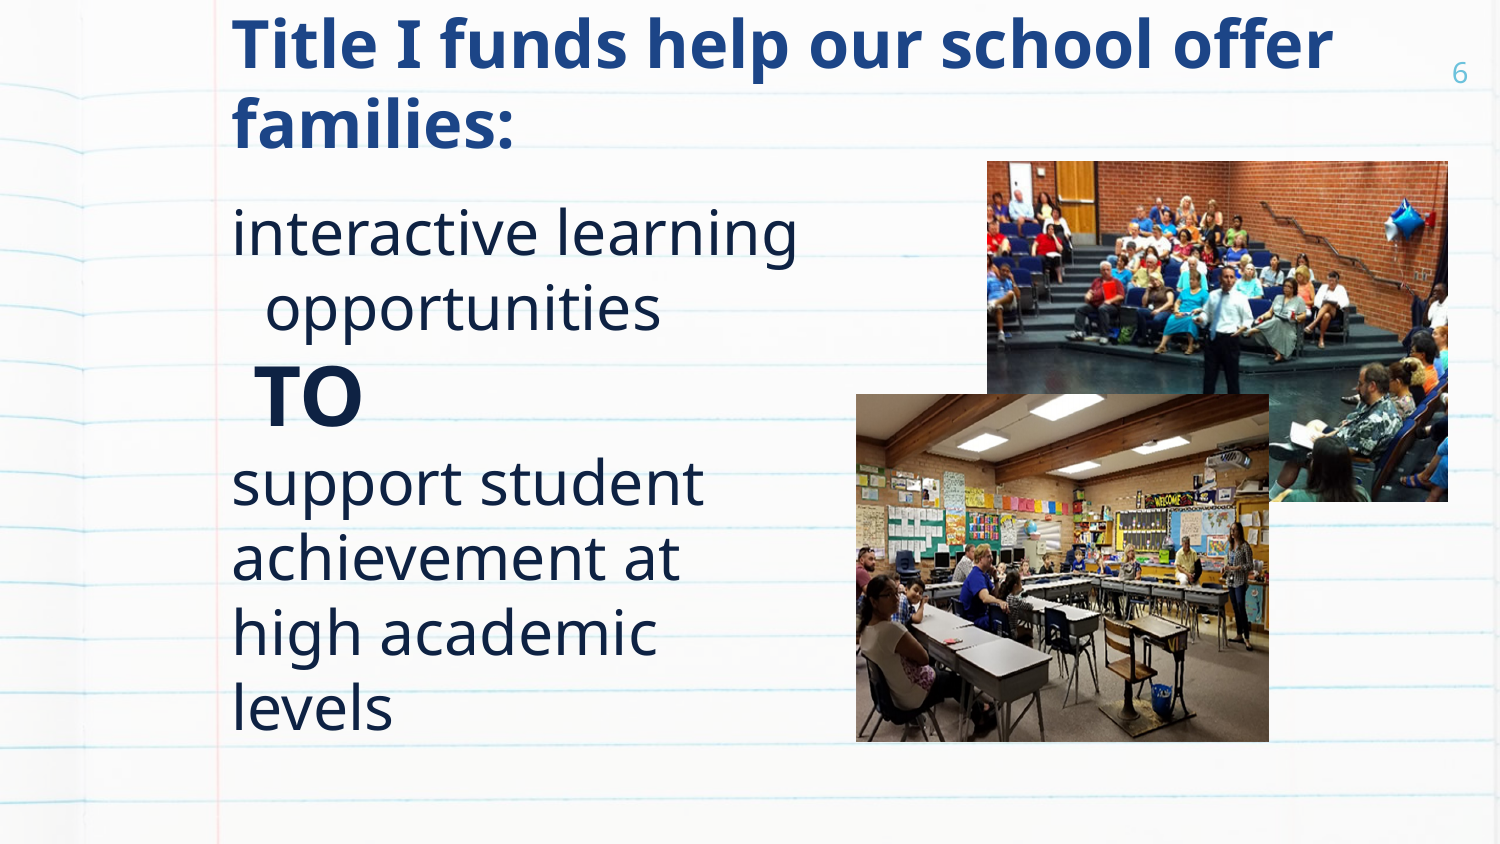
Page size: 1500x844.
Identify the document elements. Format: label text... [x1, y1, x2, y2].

slide_number 6 [1378, 41, 1469, 107]
picture [856, 161, 1449, 742]
list interactive learning opportunities TO support student achievement at high academic levels [231, 192, 811, 724]
title Title I funds help our school offer families: [231, 21, 1425, 162]
